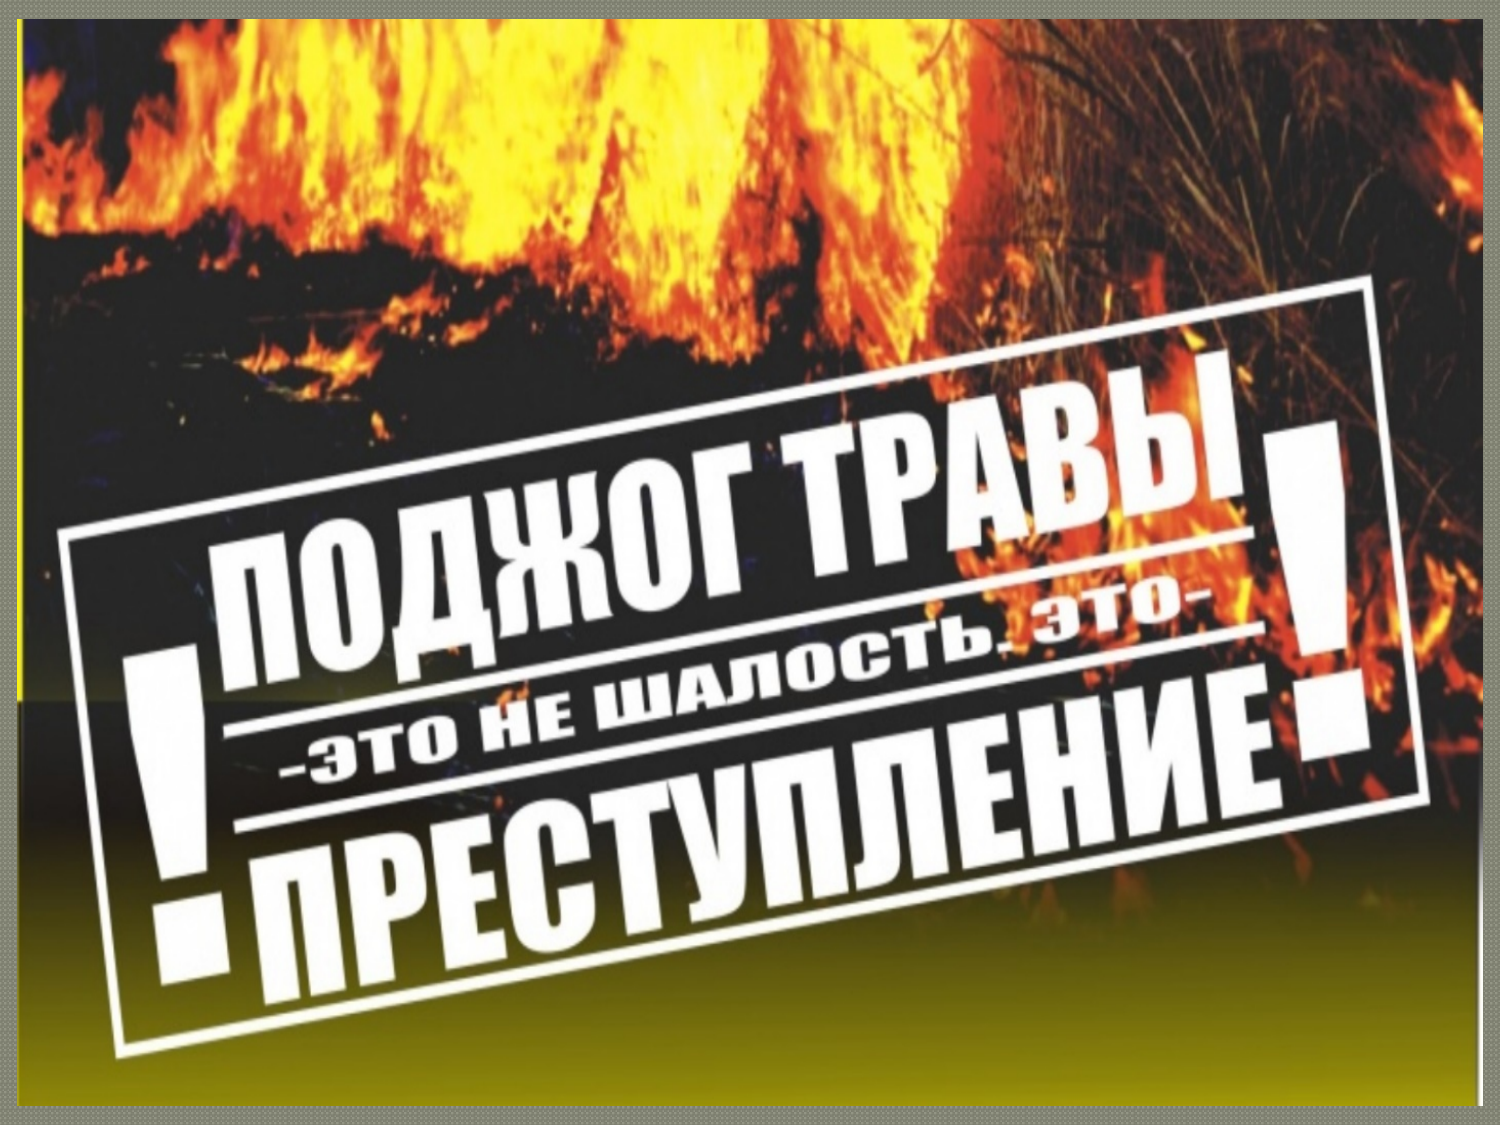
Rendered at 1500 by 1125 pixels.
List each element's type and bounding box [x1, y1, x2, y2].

list [17, 18, 1483, 1107]
